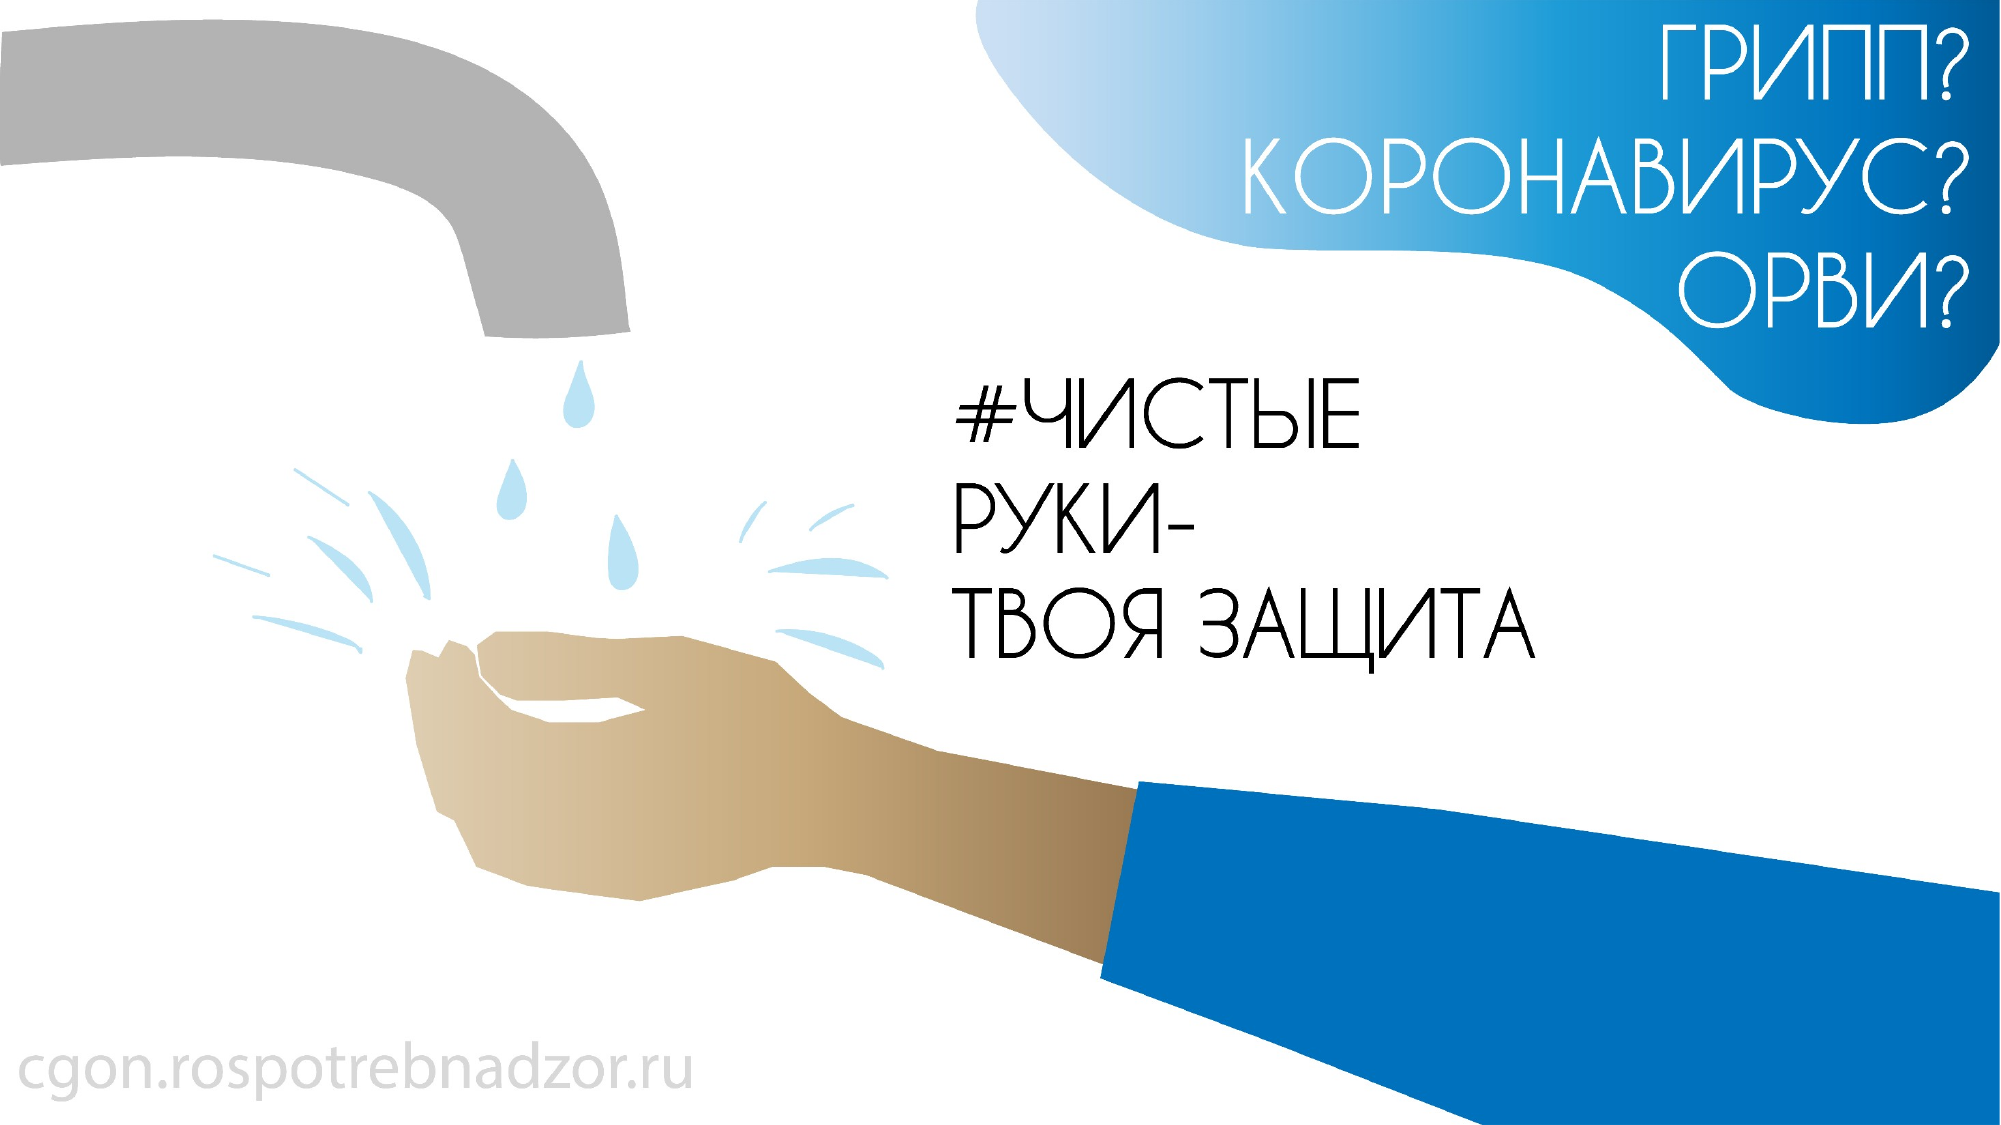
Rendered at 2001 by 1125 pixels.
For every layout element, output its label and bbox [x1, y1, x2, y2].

text_box [0, 0, 2000, 1125]
